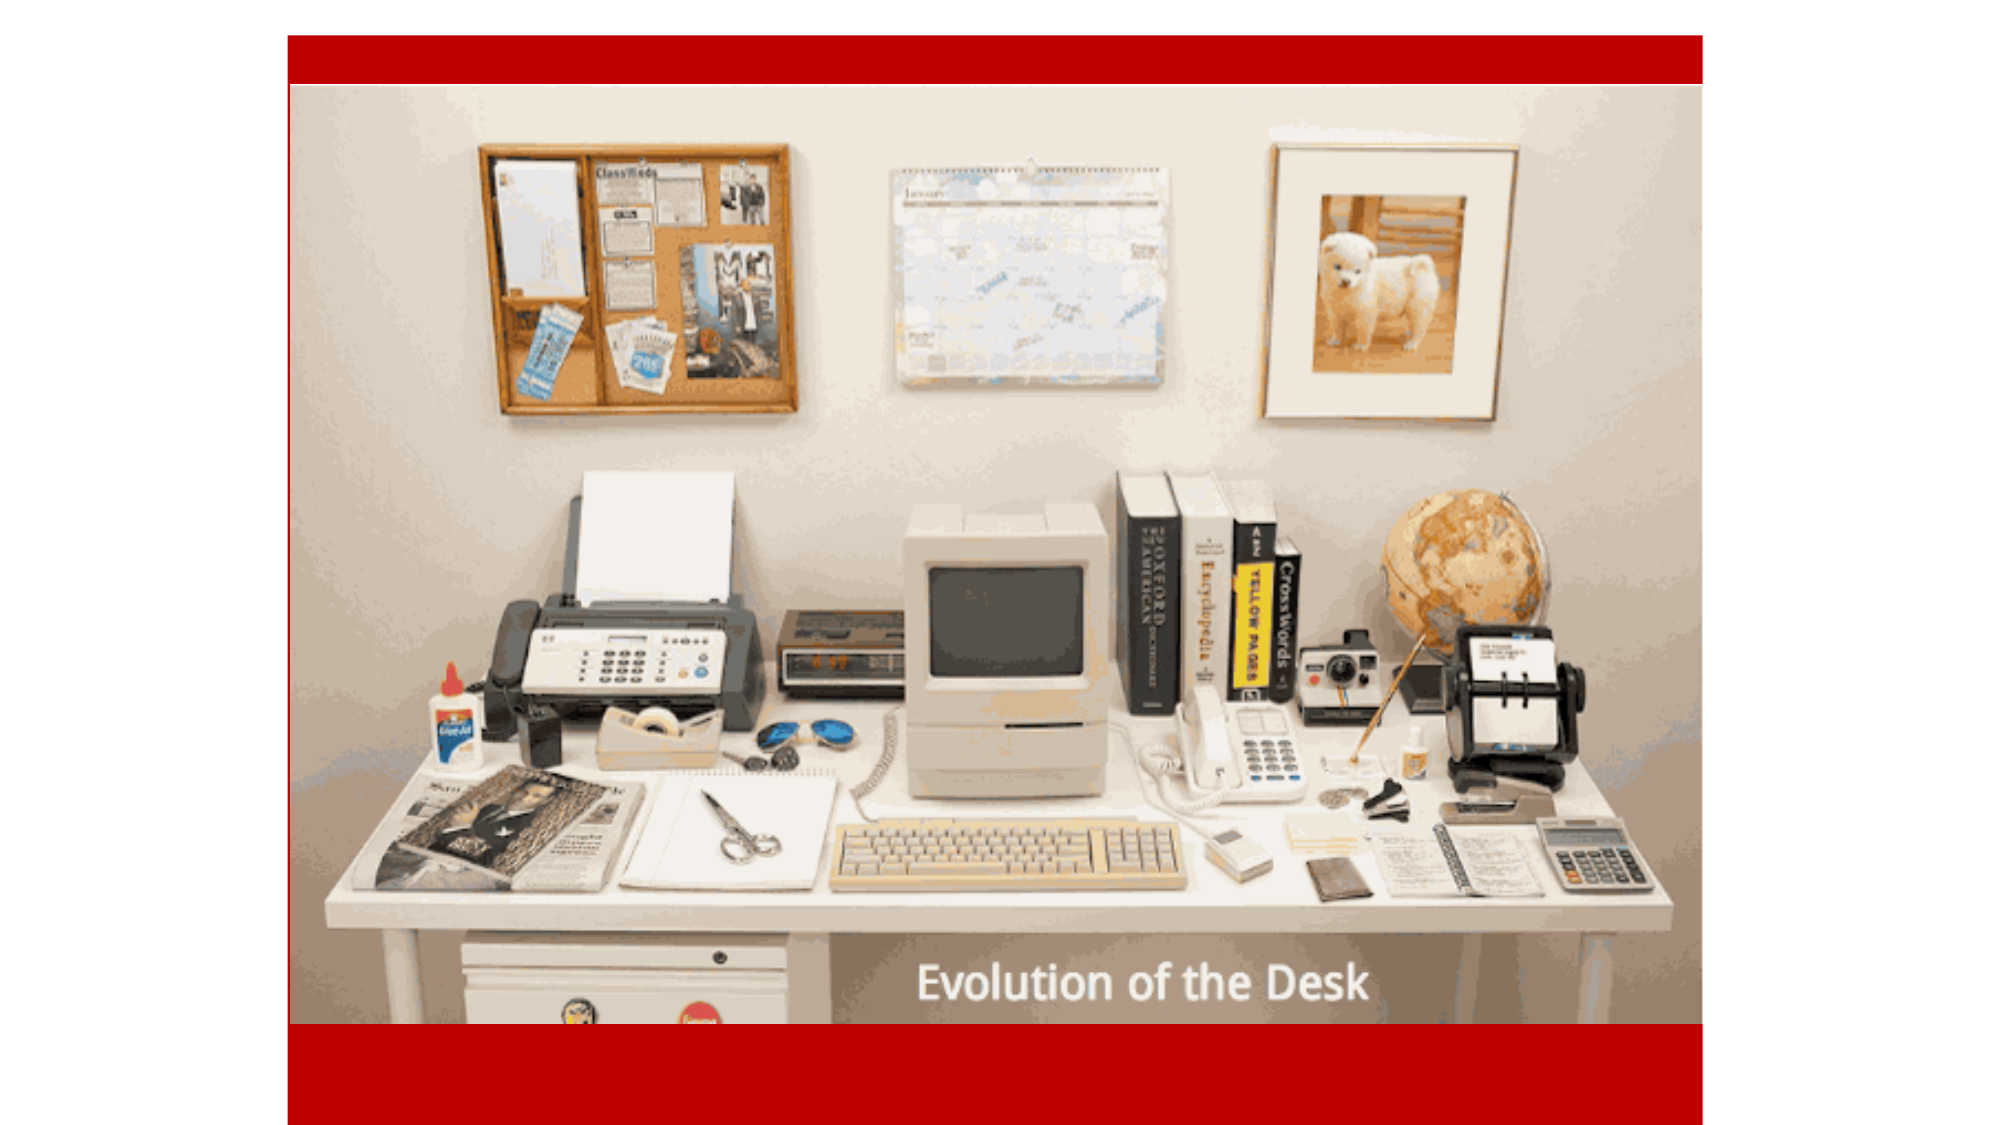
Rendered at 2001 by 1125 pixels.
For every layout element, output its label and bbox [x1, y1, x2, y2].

picture [289, 83, 1706, 1024]
text_box [287, 34, 1704, 1125]
